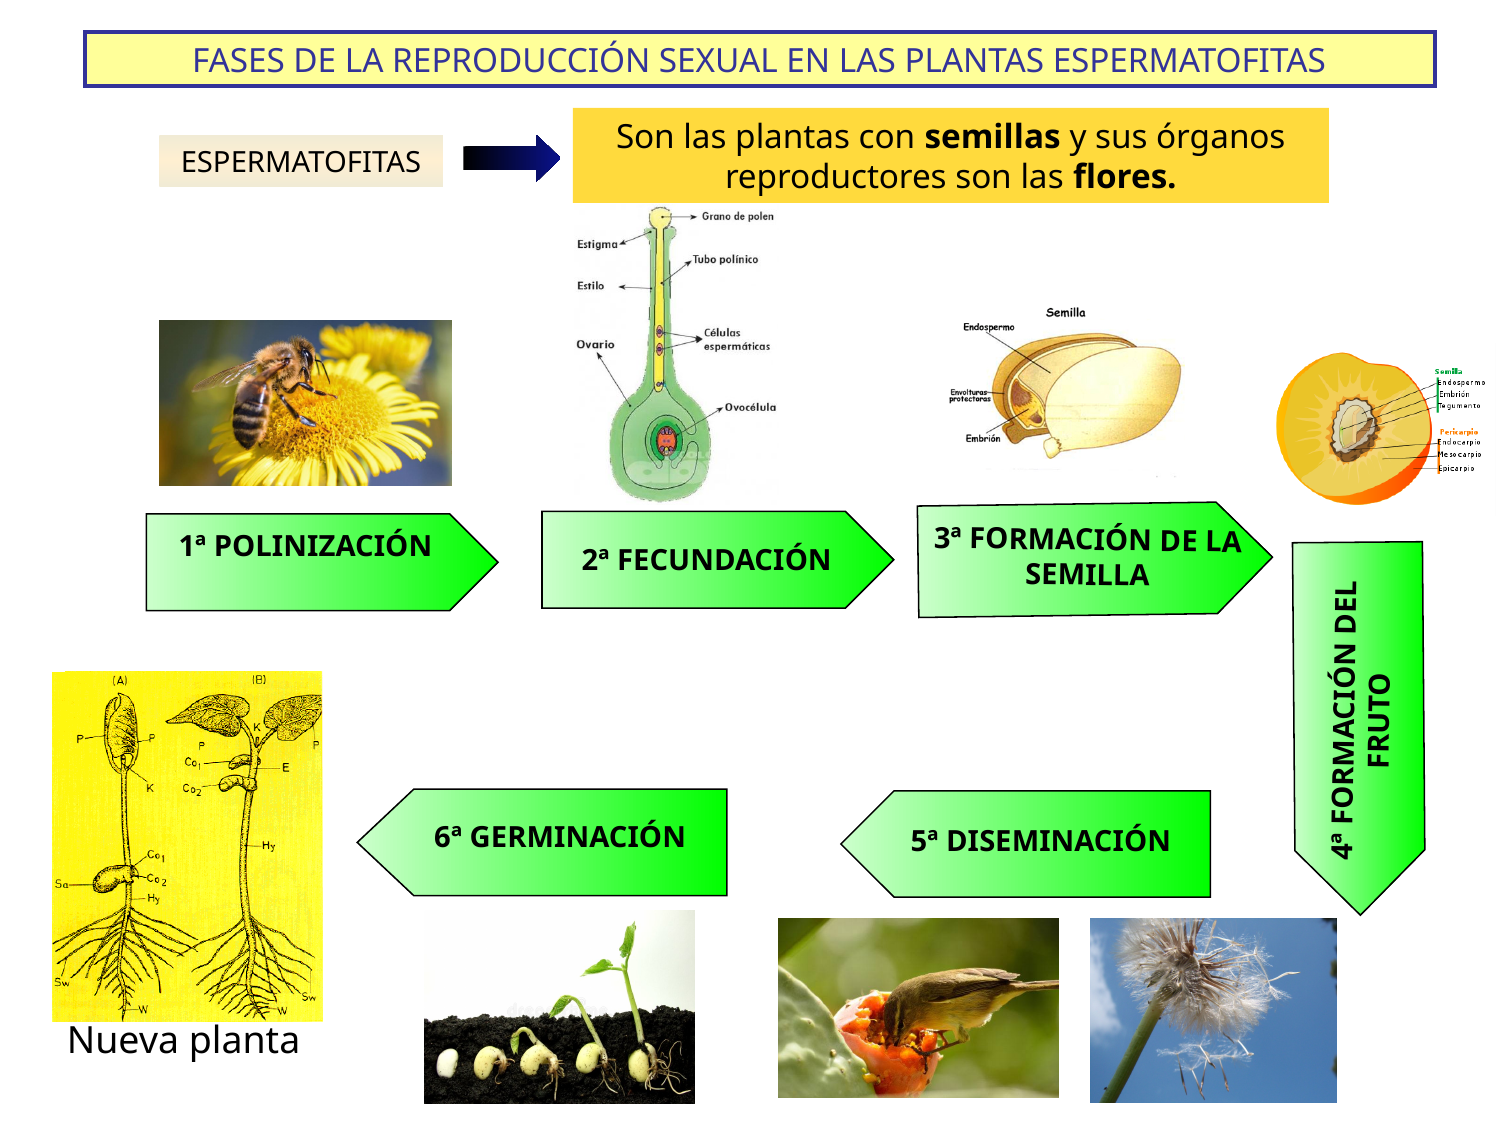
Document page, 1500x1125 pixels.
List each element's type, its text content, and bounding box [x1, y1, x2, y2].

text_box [51, 670, 328, 1069]
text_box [146, 513, 499, 611]
picture [159, 320, 452, 486]
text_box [356, 788, 727, 896]
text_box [1172, 663, 1500, 794]
picture [423, 910, 695, 1104]
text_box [840, 790, 1211, 898]
text_box ESPERMATOFITAS [159, 135, 443, 187]
picture [574, 204, 779, 505]
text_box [914, 504, 1273, 617]
text_box Son las plantas con semillas y sus órganos reproductores son las flores. [572, 107, 1329, 203]
text_box FASES DE LA REPRODUCCIÓN SEXUAL EN LAS PLANTAS ESPERMATOFITAS [84, 31, 1435, 87]
picture [1263, 343, 1496, 516]
picture [1090, 917, 1337, 1104]
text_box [541, 511, 895, 609]
text_box [463, 134, 561, 182]
picture [778, 918, 1060, 1099]
picture [946, 301, 1185, 481]
